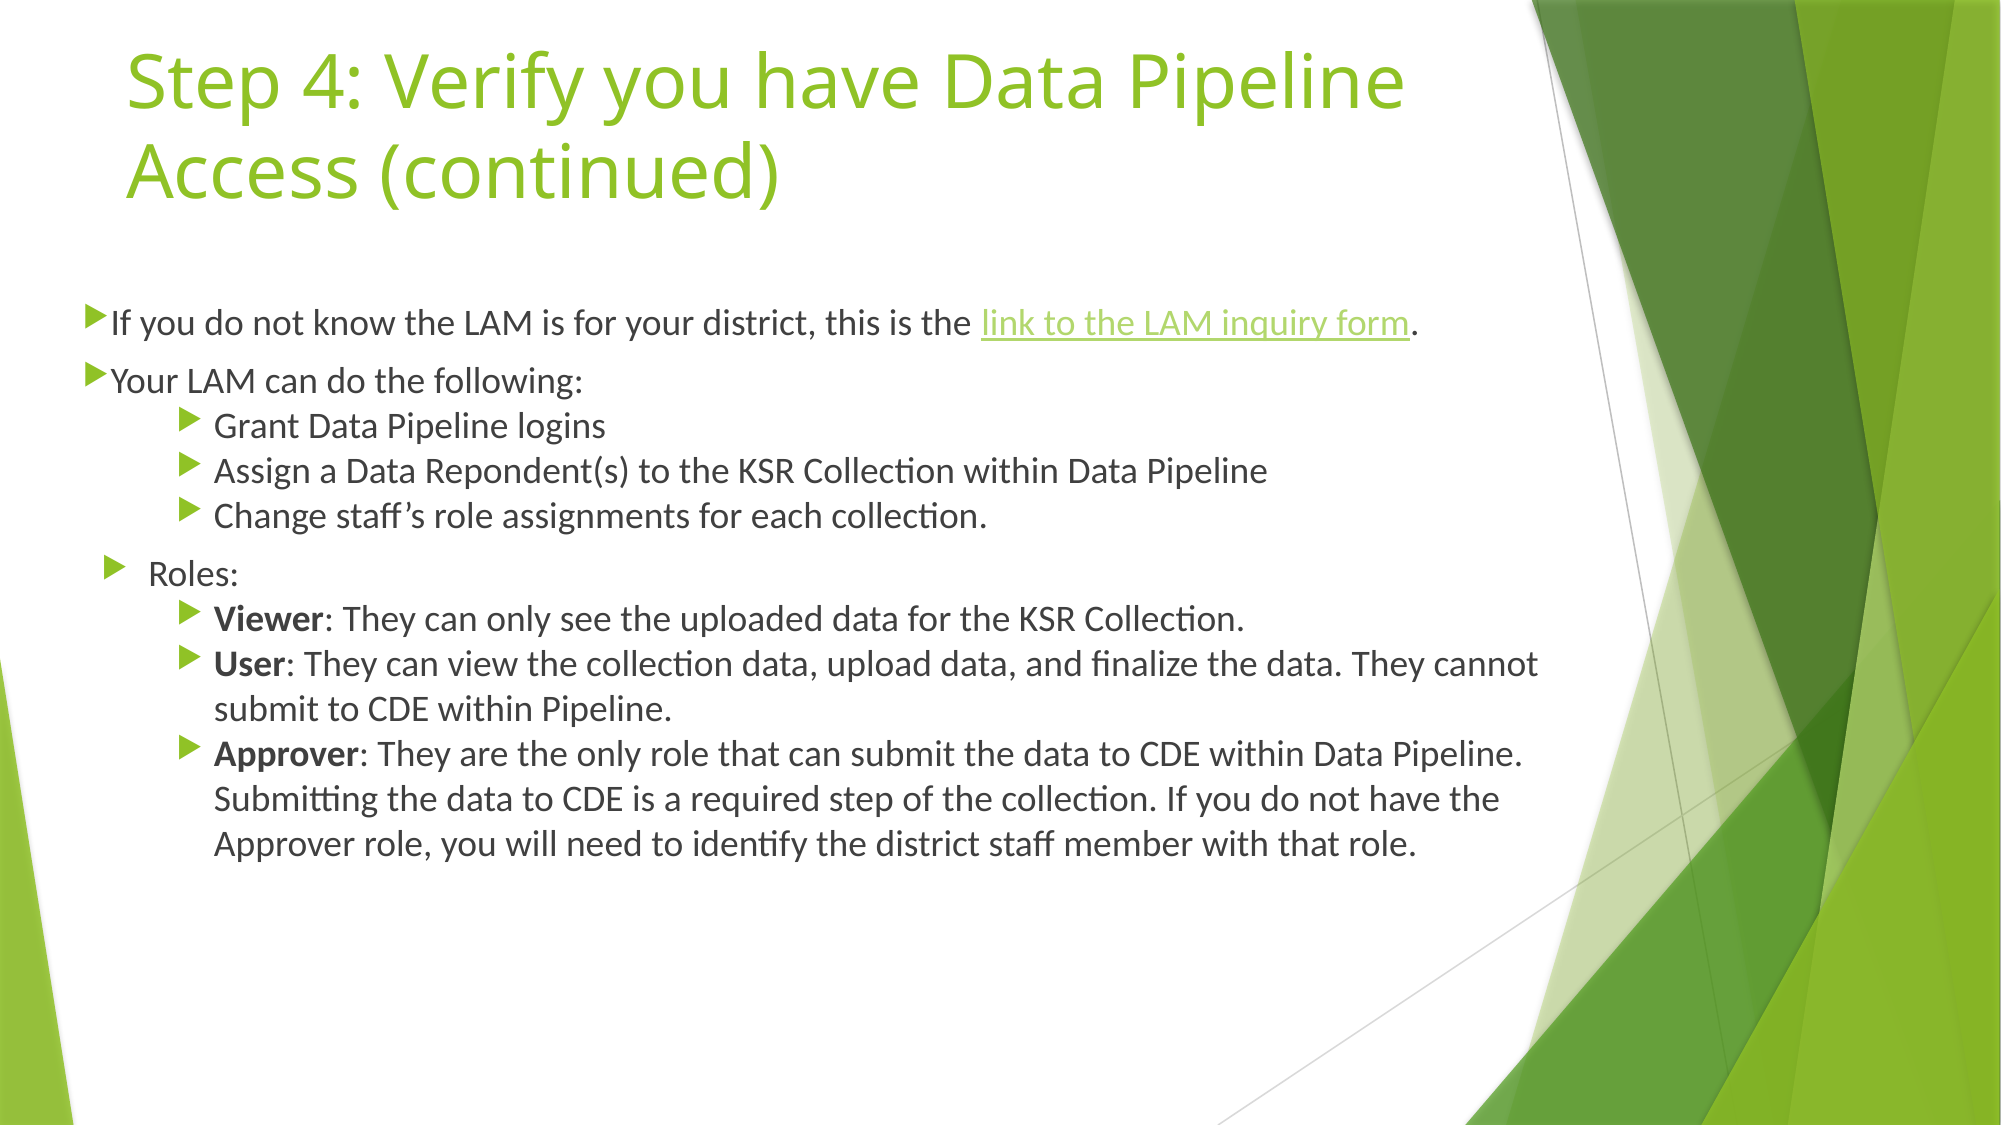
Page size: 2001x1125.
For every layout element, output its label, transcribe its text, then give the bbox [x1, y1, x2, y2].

title Step 4: Verify you have Data Pipeline Access (continued) [111, 25, 1522, 243]
list If you do not know the LAM is for your district, this is the link to the LAM inquiry form. Your LAM can do the following: Grant Data Pipeline logins Assign a Data Repondent(s) to the KSR Collection within Data Pipeline Change staff’s role assignments for each collection. Roles: Viewer: They can only see the uploaded data for the KSR Collection. User: They can view the collection data, upload data, and finalize the data. They cannot submit to CDE within Pipeline. Approver: They are the only role that can submit the data to CDE within Data Pipeline. Submitting the data to CDE is a required step of the collection. If you do not have the Approver role, you will need to identify the district staff member with that role. [67, 290, 1565, 1054]
